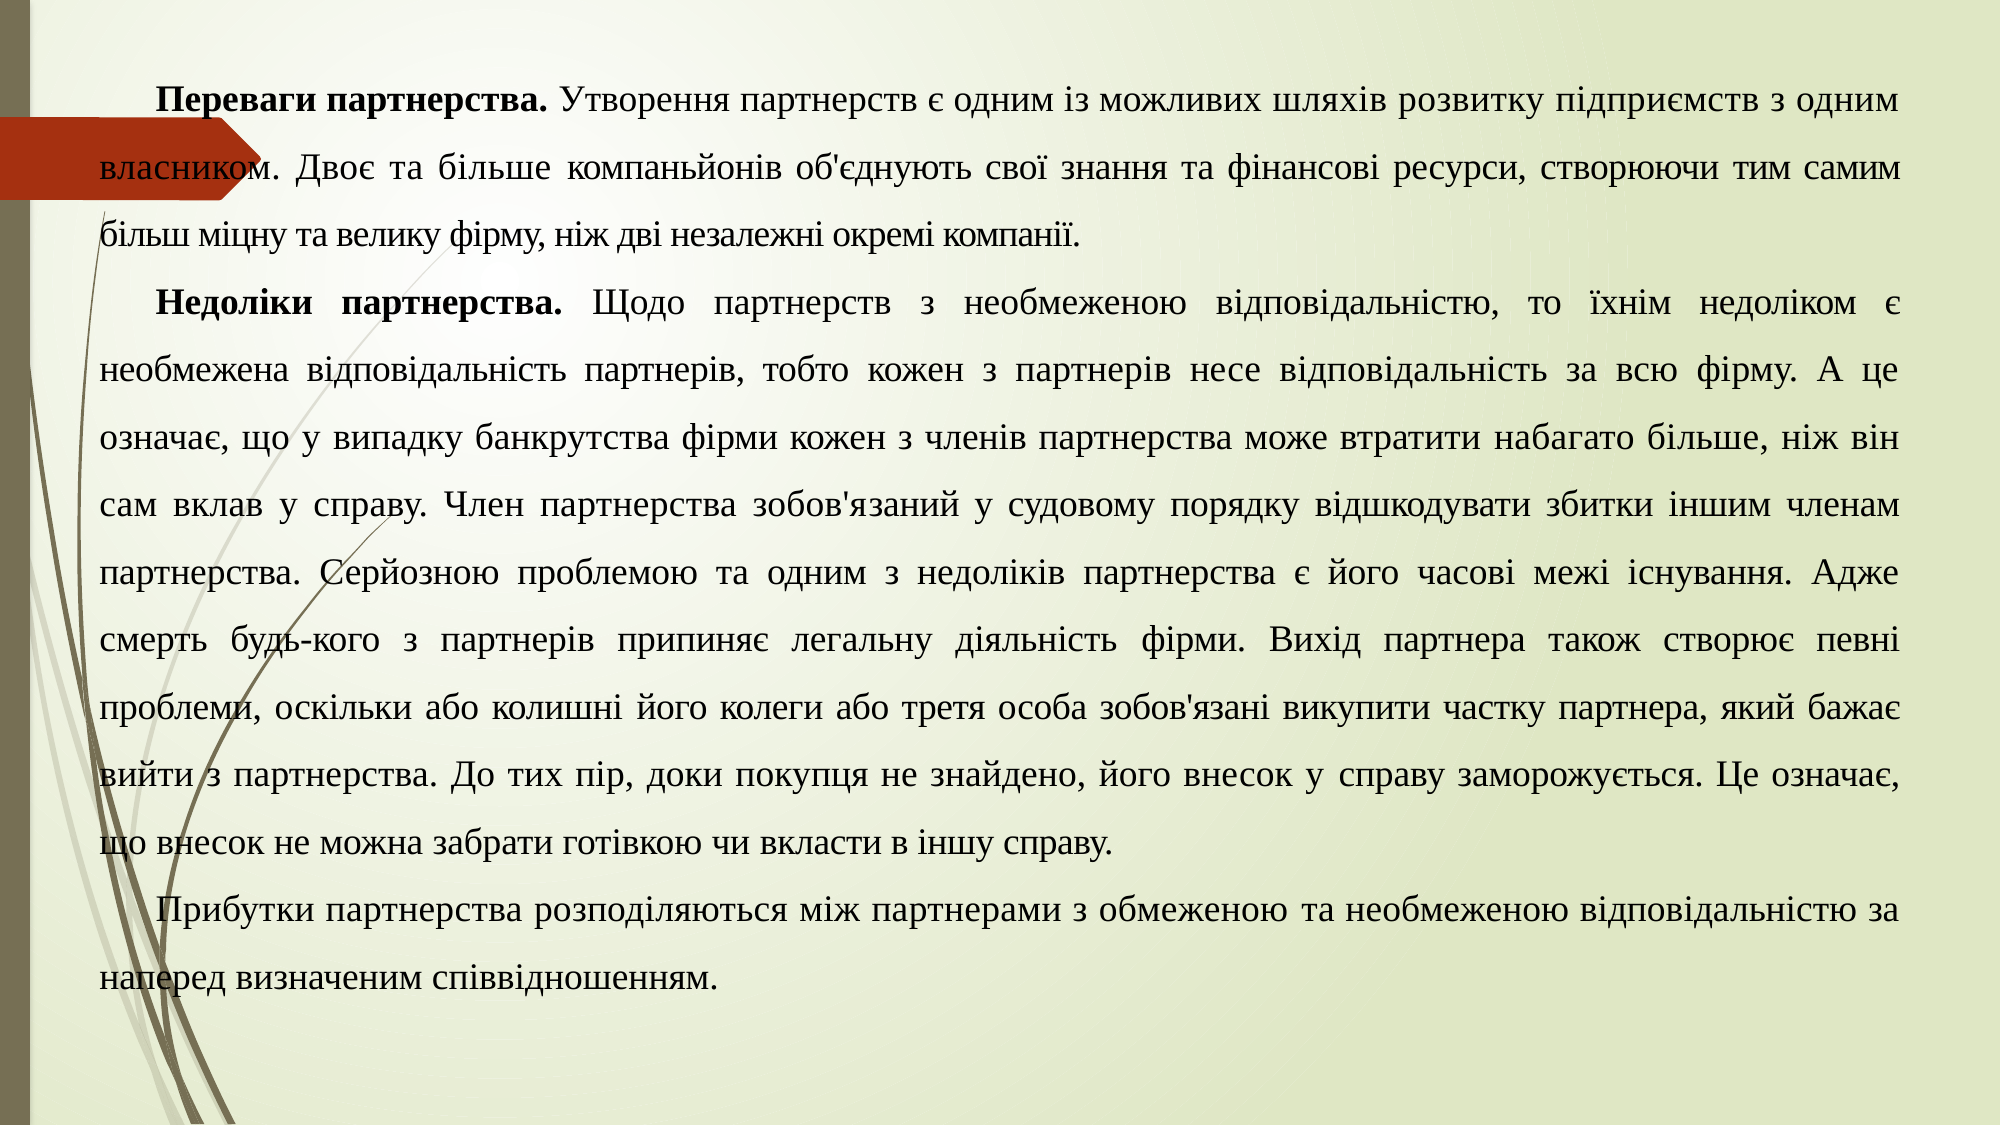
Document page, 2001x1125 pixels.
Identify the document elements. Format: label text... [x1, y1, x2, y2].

text_box Переваги партнерства. Утворення партнерств є одним із можливих шляхів розвитку підприємств з одним власником. Двоє та більше компаньйонів об'єднують свої знання та фінансові ресурси, створюючи тим самим більш міцну та велику фірму, ніж дві незалежні окремі компанії. Недоліки партнерства. Щодо партнерств з необмеженою відповідальністю, то їхнім недоліком є необмежена відповідальність партнерів, тобто кожен з партнерів несе відповідальність за всю фірму. А це означає, що у випадку банкрутства фірми кожен з членів партнерства може втратити набагато більше, ніж він сам вклав у справу. Член партнерства зобов'язаний у судовому порядку відшкодувати збитки іншим членам партнерства. Серйозною проблемою та одним з недоліків партнерства є його часові межі існування. Адже смерть будь-кого з партнерів припиняє легальну діяльність фірми. Вихід партнера також створює певні проблеми, оскільки або колишні його колеги або третя особа зобов'язані викупити частку партнера, який бажає вийти з партнерства. До тих пір, доки покупця не знайдено, його внесок у справу заморожується. Це означає, що внесок не можна забрати готівкою чи вкласти в іншу справу. Прибутки партнерства розподіляються між партнерами з обмеженою та необмеженою відповідальністю за наперед визначеним співвідношенням. [84, 44, 1916, 1005]
